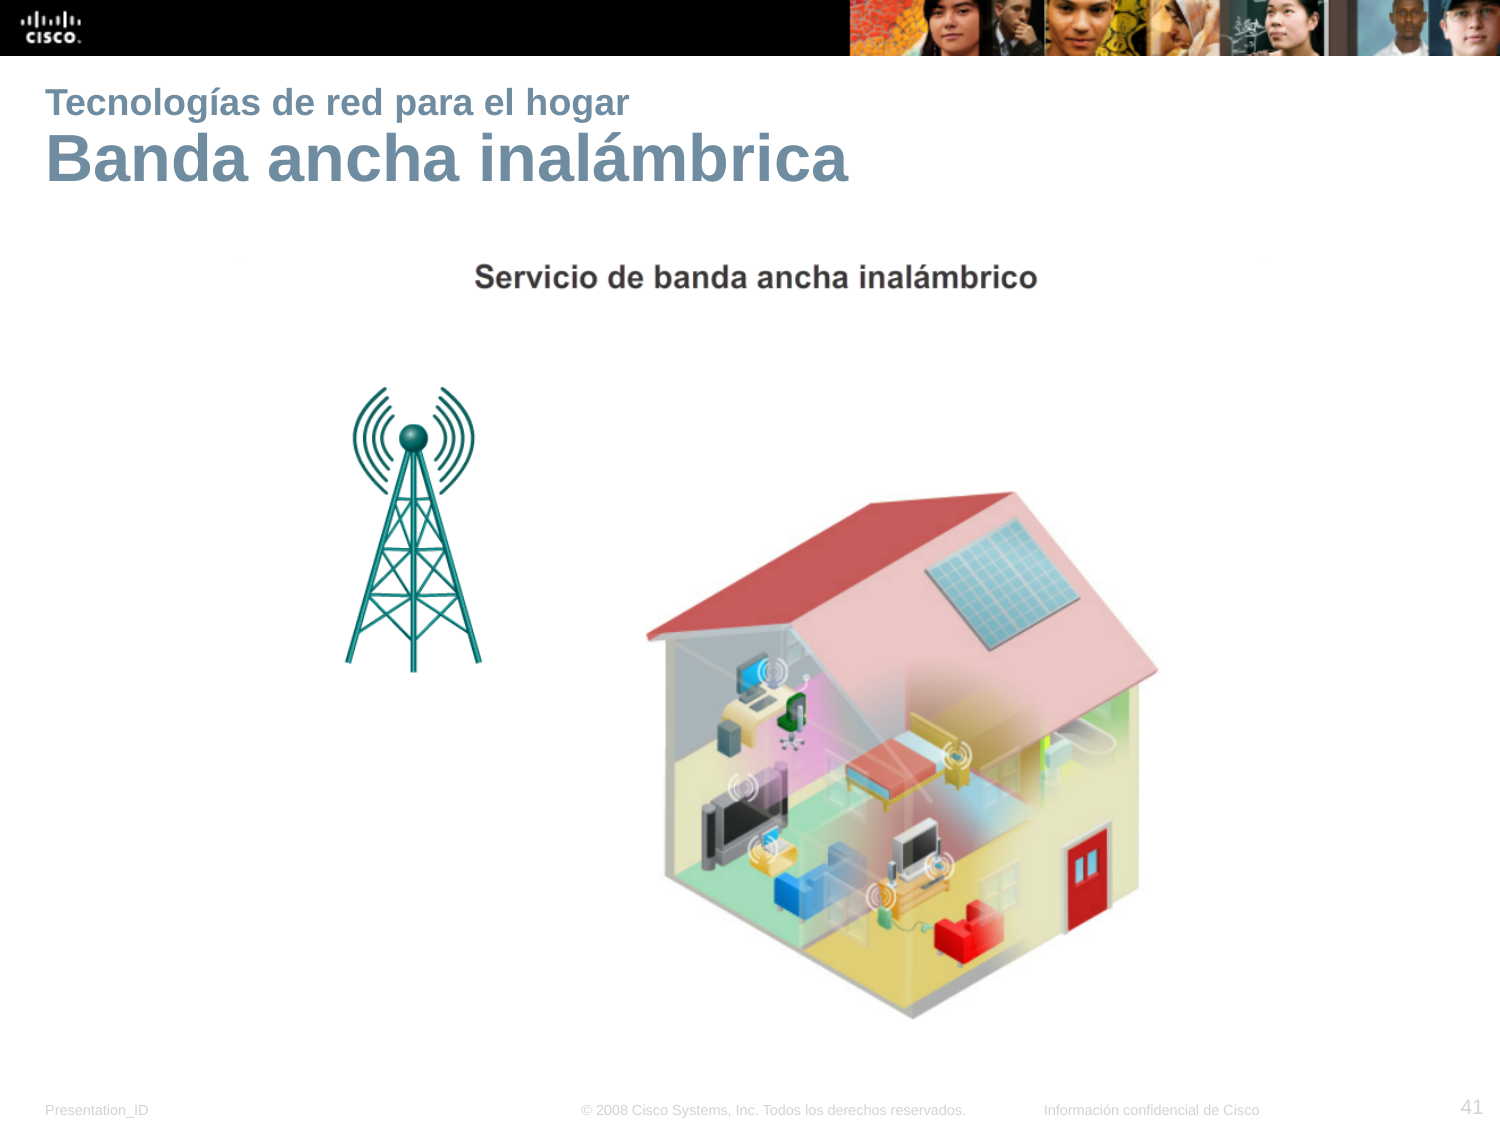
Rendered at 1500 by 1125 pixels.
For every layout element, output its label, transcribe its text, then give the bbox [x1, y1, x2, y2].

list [235, 256, 1267, 1061]
title Tecnologías de red para el hogar Banda ancha inalámbrica [31, 64, 1471, 203]
picture [0, 0, 1500, 56]
